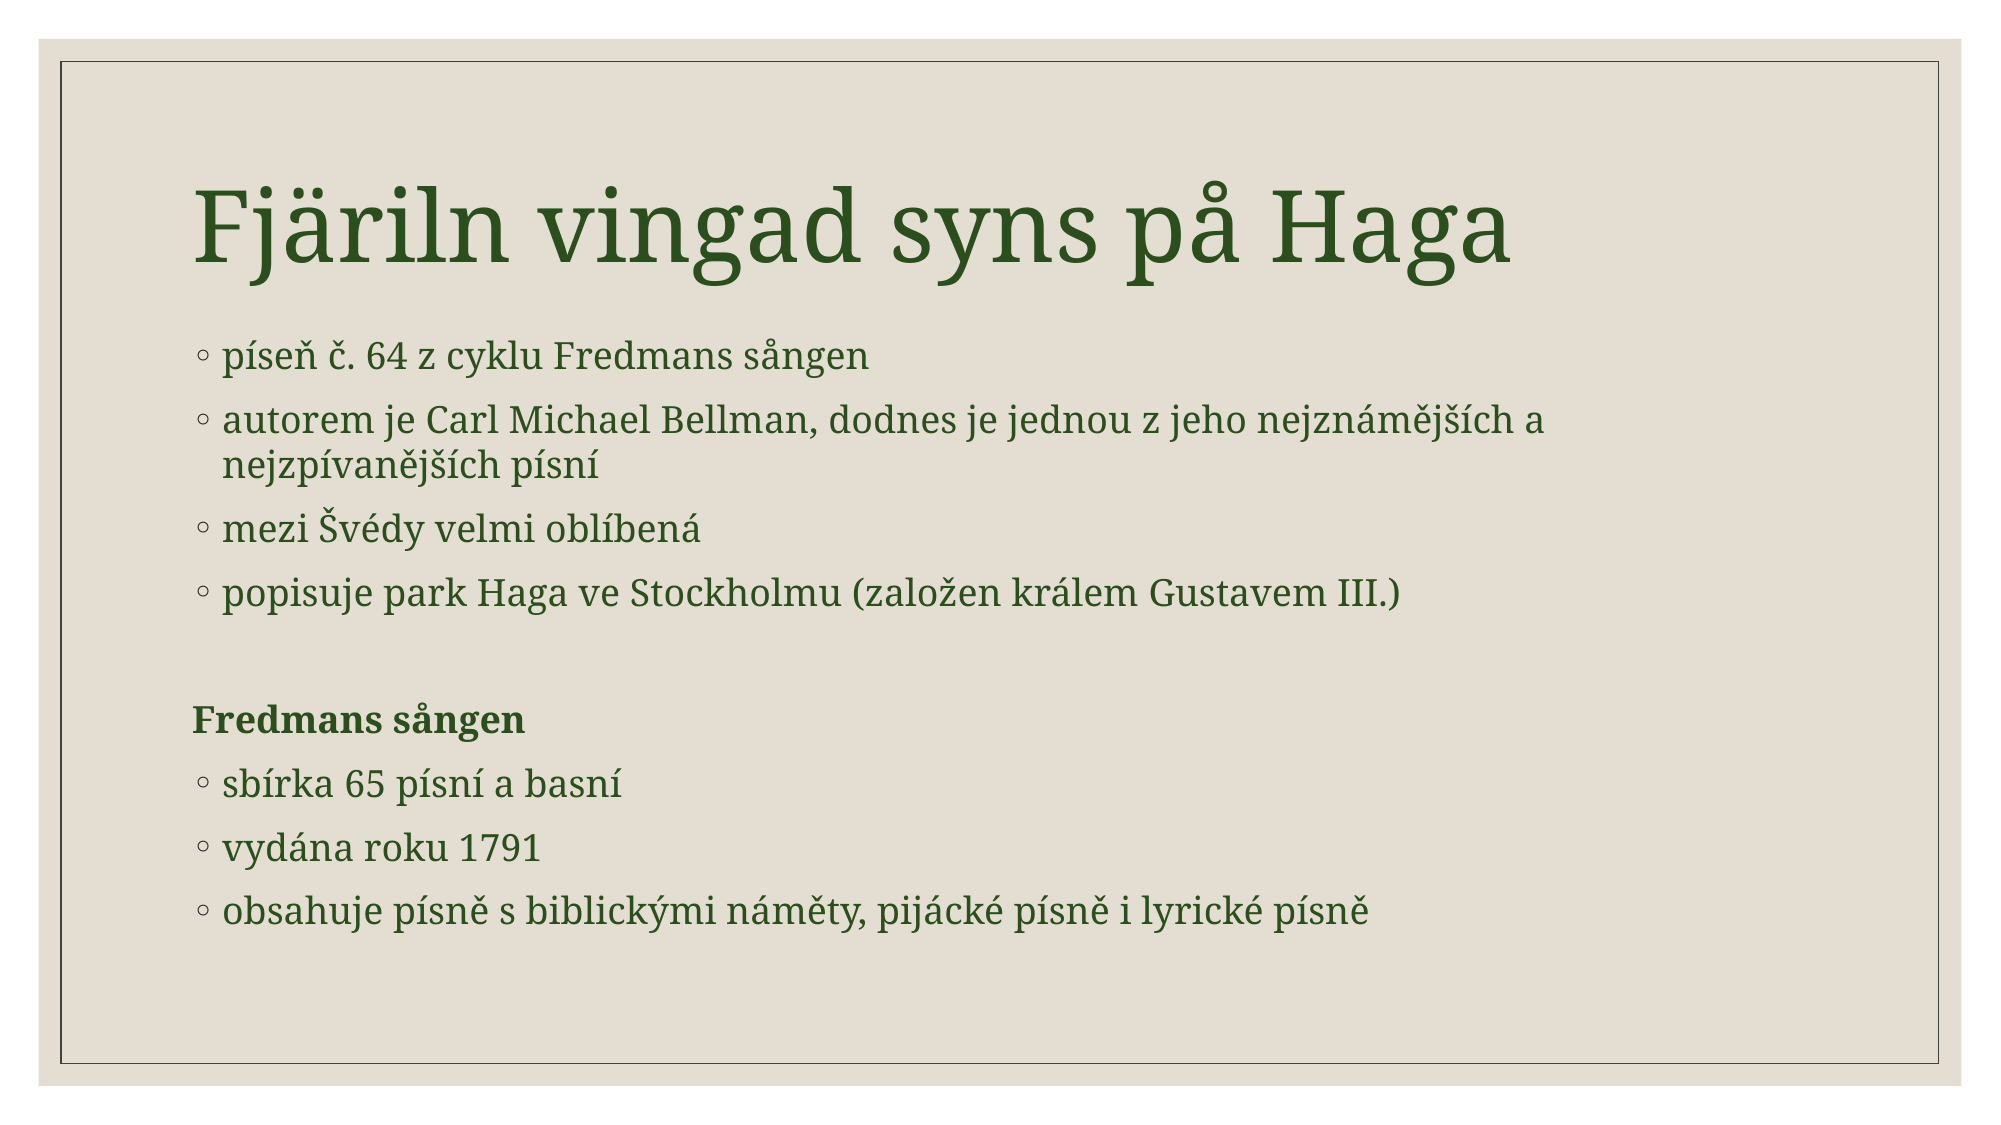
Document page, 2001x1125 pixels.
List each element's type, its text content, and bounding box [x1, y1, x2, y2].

list píseň č. 64 z cyklu Fredmans sången autorem je Carl Michael Bellman, dodnes je jednou z jeho nejznámějších a nejzpívanějších písní mezi Švédy velmi oblíbená popisuje park Haga ve Stockholmu (založen králem Gustavem III.) Fredmans sången sbírka 65 písní a basní vydána roku 1791 obsahuje písně s biblickými náměty, pijácké písně i lyrické písně [177, 324, 1828, 970]
title Fjäriln vingad syns på Haga [177, 118, 1828, 324]
